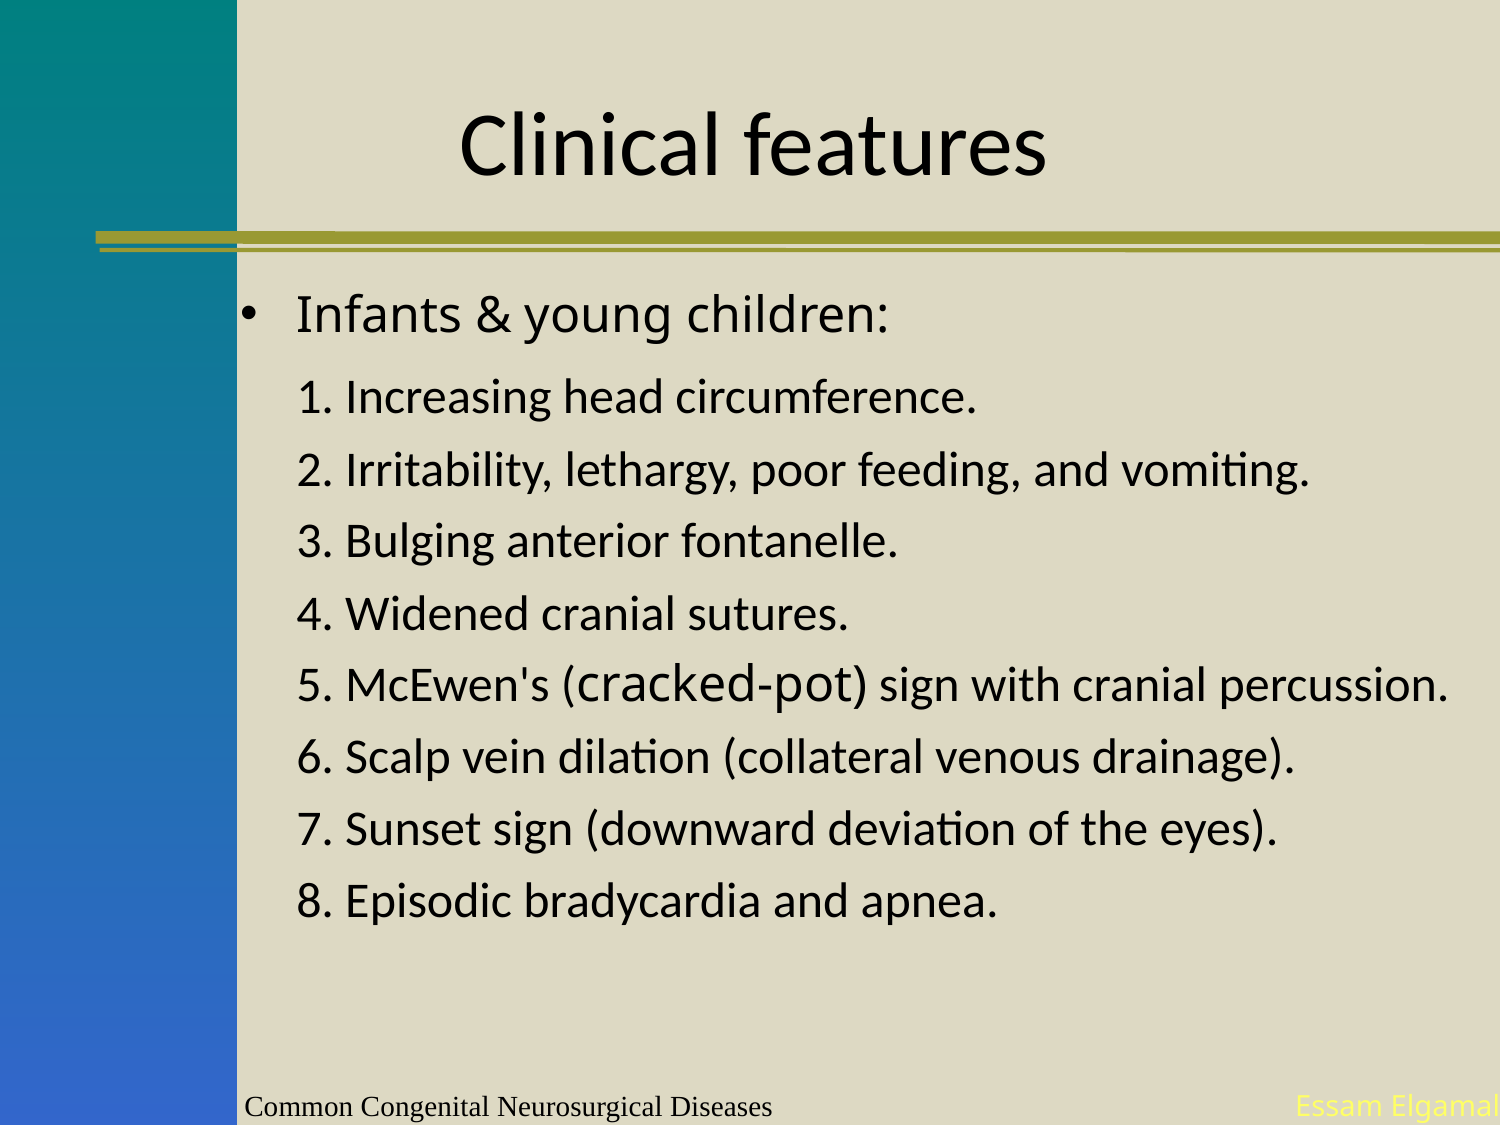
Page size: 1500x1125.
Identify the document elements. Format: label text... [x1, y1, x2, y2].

text_box [0, 0, 237, 1125]
text_box Essam Elgamal [1288, 1052, 1500, 1123]
title Clinical features [75, 45, 1425, 233]
text_box Common Congenital Neurosurgical Diseases [237, 1055, 1194, 1120]
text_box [101, 237, 1500, 251]
list Infants & young children: 1. Increasing head circumference. 2. Irritability, lethargy, poor feeding, and vomiting. 3. Bulging anterior fontanelle. 4. Widened cranial sutures. 5. McEwen's (cracked-pot) sign with cranial percussion. 6. Scalp vein dilation (collateral venous drainage). 7. Sunset sign (downward deviation of the eyes). 8. Episodic bradycardia and apnea. [225, 262, 1500, 1005]
